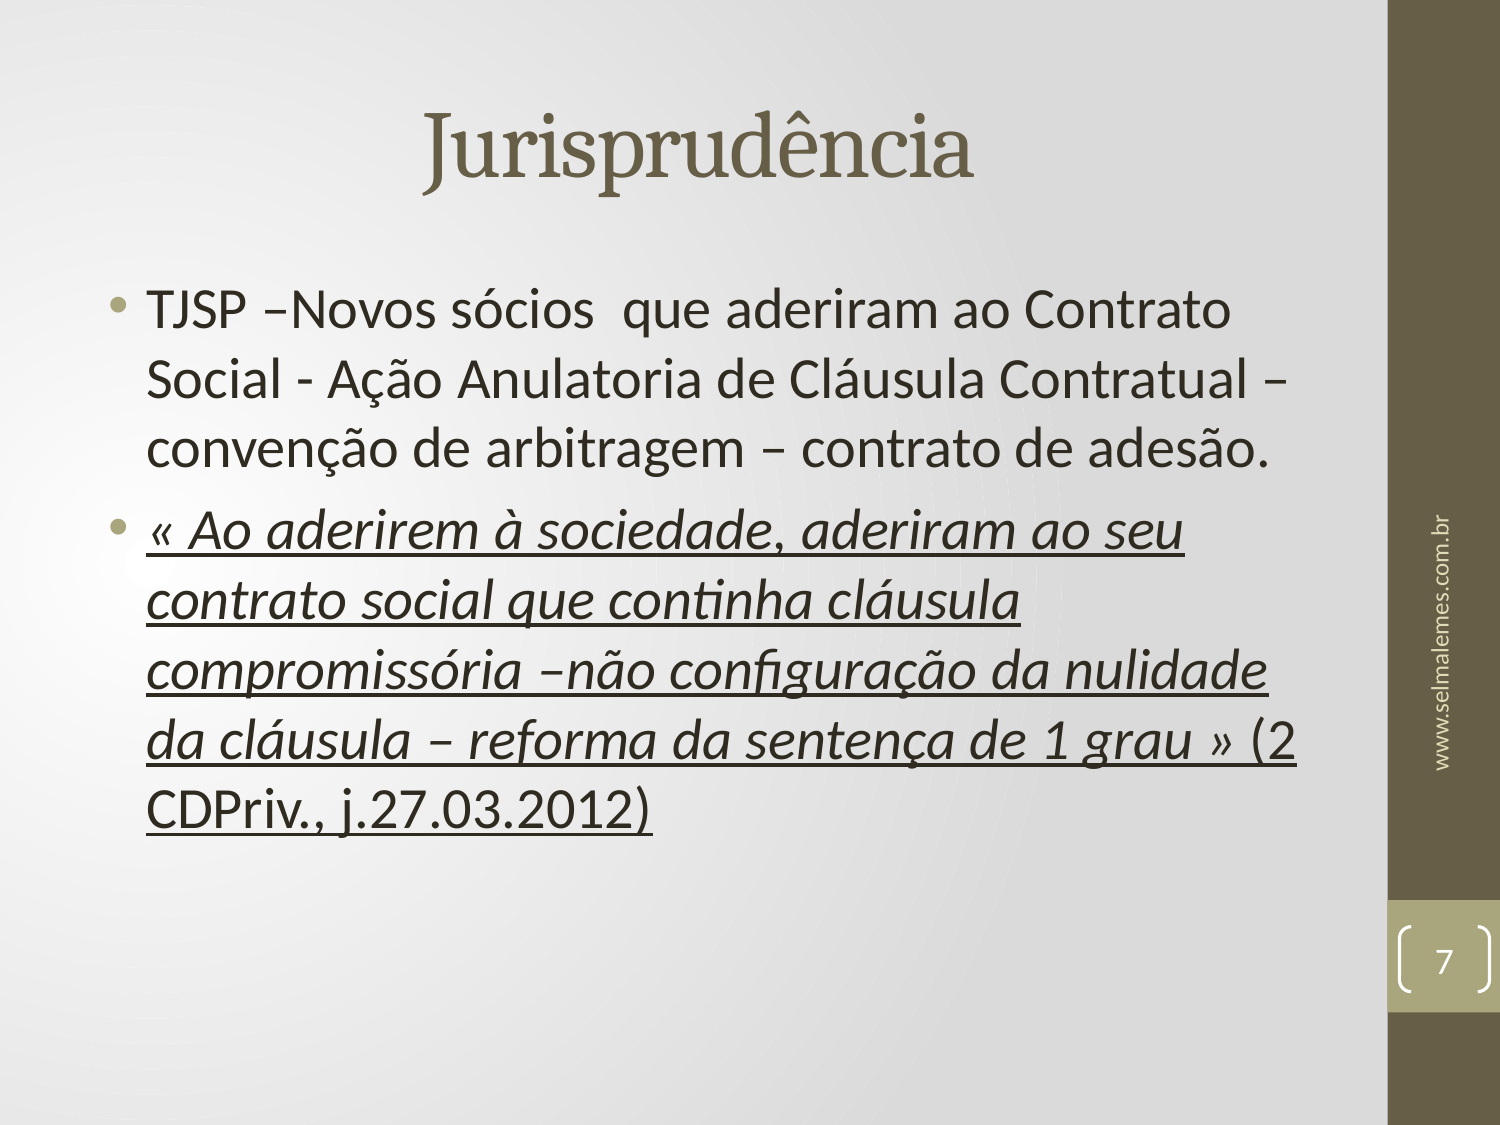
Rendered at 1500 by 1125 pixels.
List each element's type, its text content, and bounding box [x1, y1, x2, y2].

title Jurisprudência [75, 45, 1325, 233]
slide_number 7 [1397, 925, 1492, 994]
footer www.selmalemes.com.br [1408, 500, 1469, 889]
list TJSP –Novos sócios que aderiram ao Contrato Social - Ação Anulatoria de Cláusula Contratual – convenção de arbitragem – contrato de adesão. « Ao aderirem à sociedade, aderiram ao seu contrato social que continha cláusula compromissória –não configuração da nulidade da cláusula – reforma da sentença de 1 grau » (2 CDPriv., j.27.03.2012) [75, 262, 1325, 1050]
